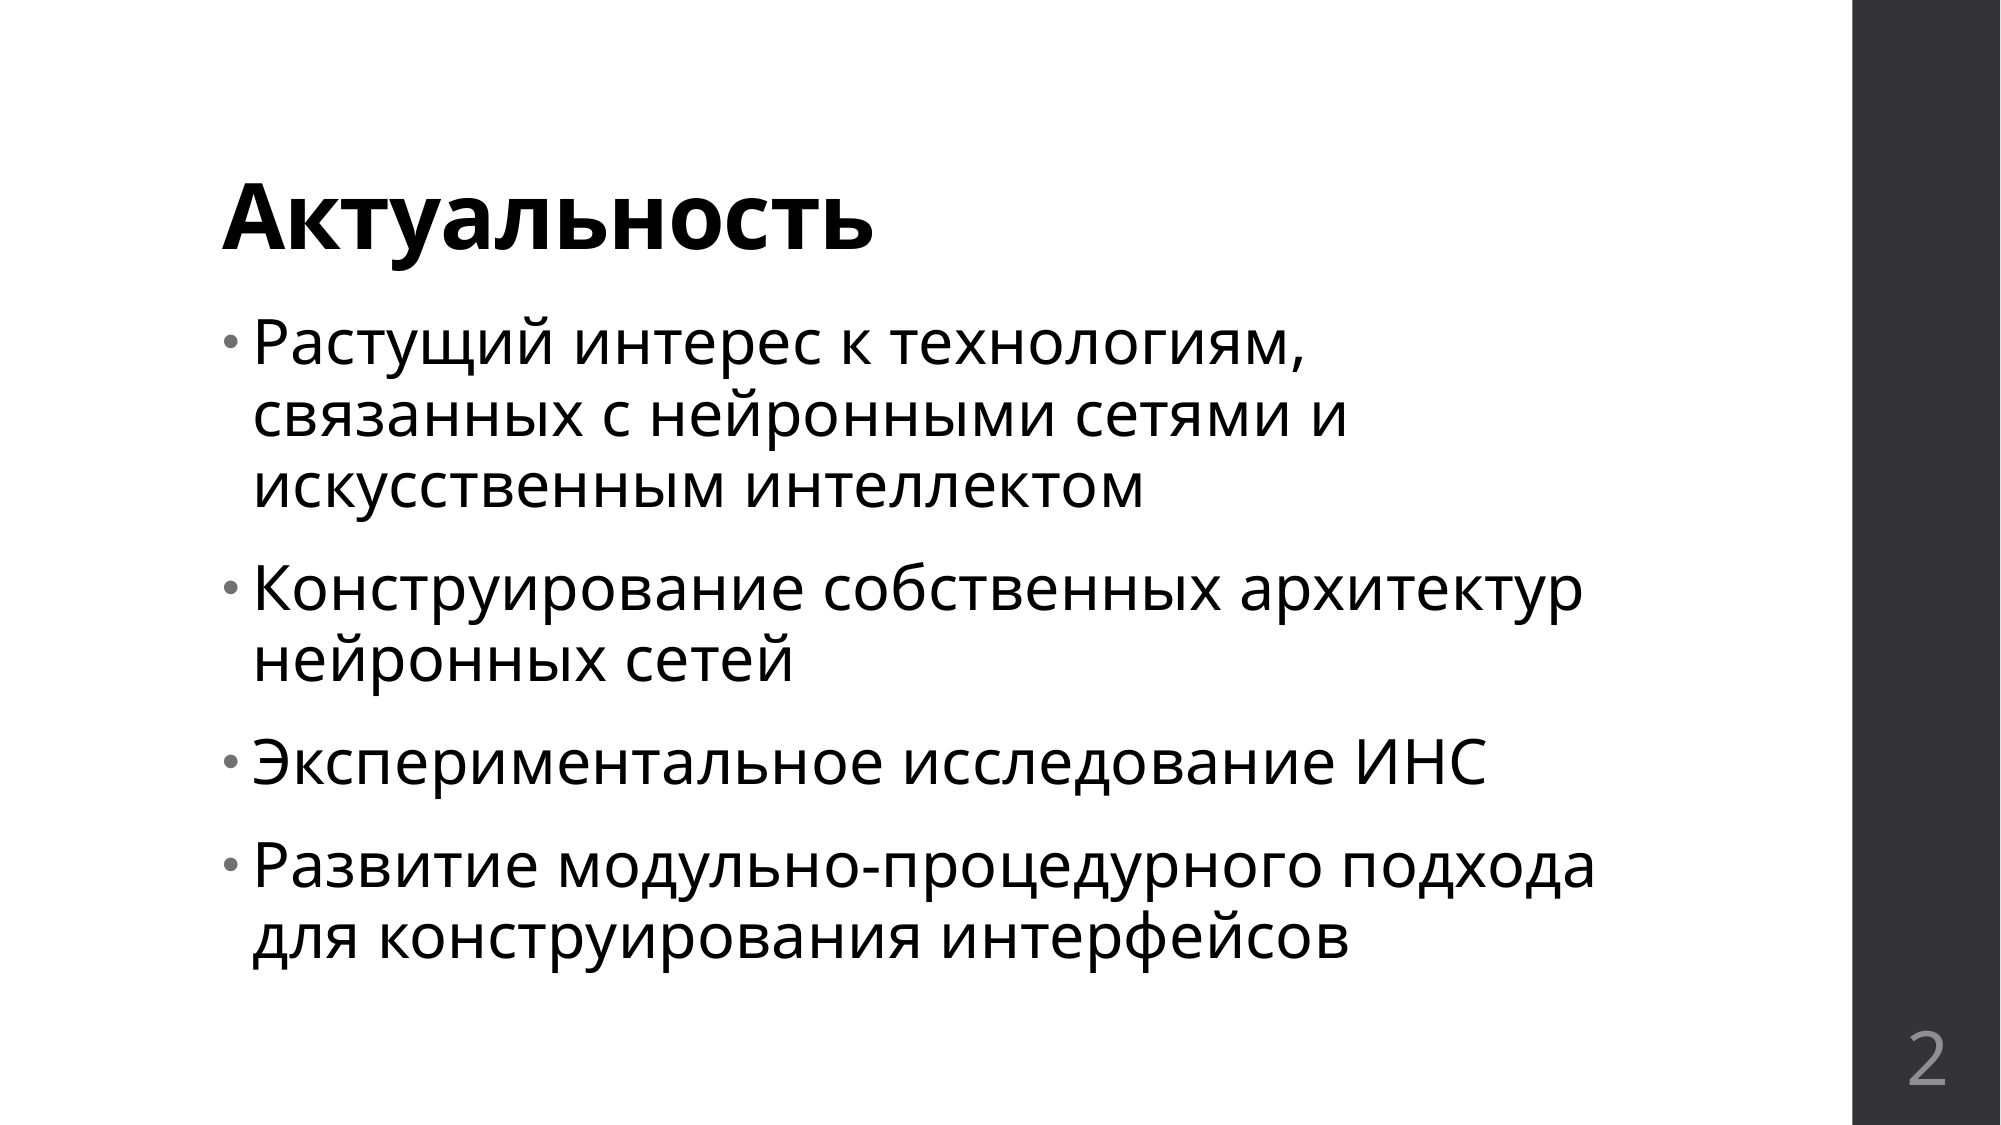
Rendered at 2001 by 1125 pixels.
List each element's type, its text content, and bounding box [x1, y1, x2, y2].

list Растущий интерес к технологиям, связанных с нейронными сетями и искусственным интеллектом Конструирование собственных архитектур нейронных сетей Экспериментальное исследование ИНС Развитие модульно-процедурного подхода для конструирования интерфейсов [206, 299, 1617, 1014]
slide_number 2 [1852, 1012, 2000, 1110]
title Актуальность [206, 60, 1797, 278]
